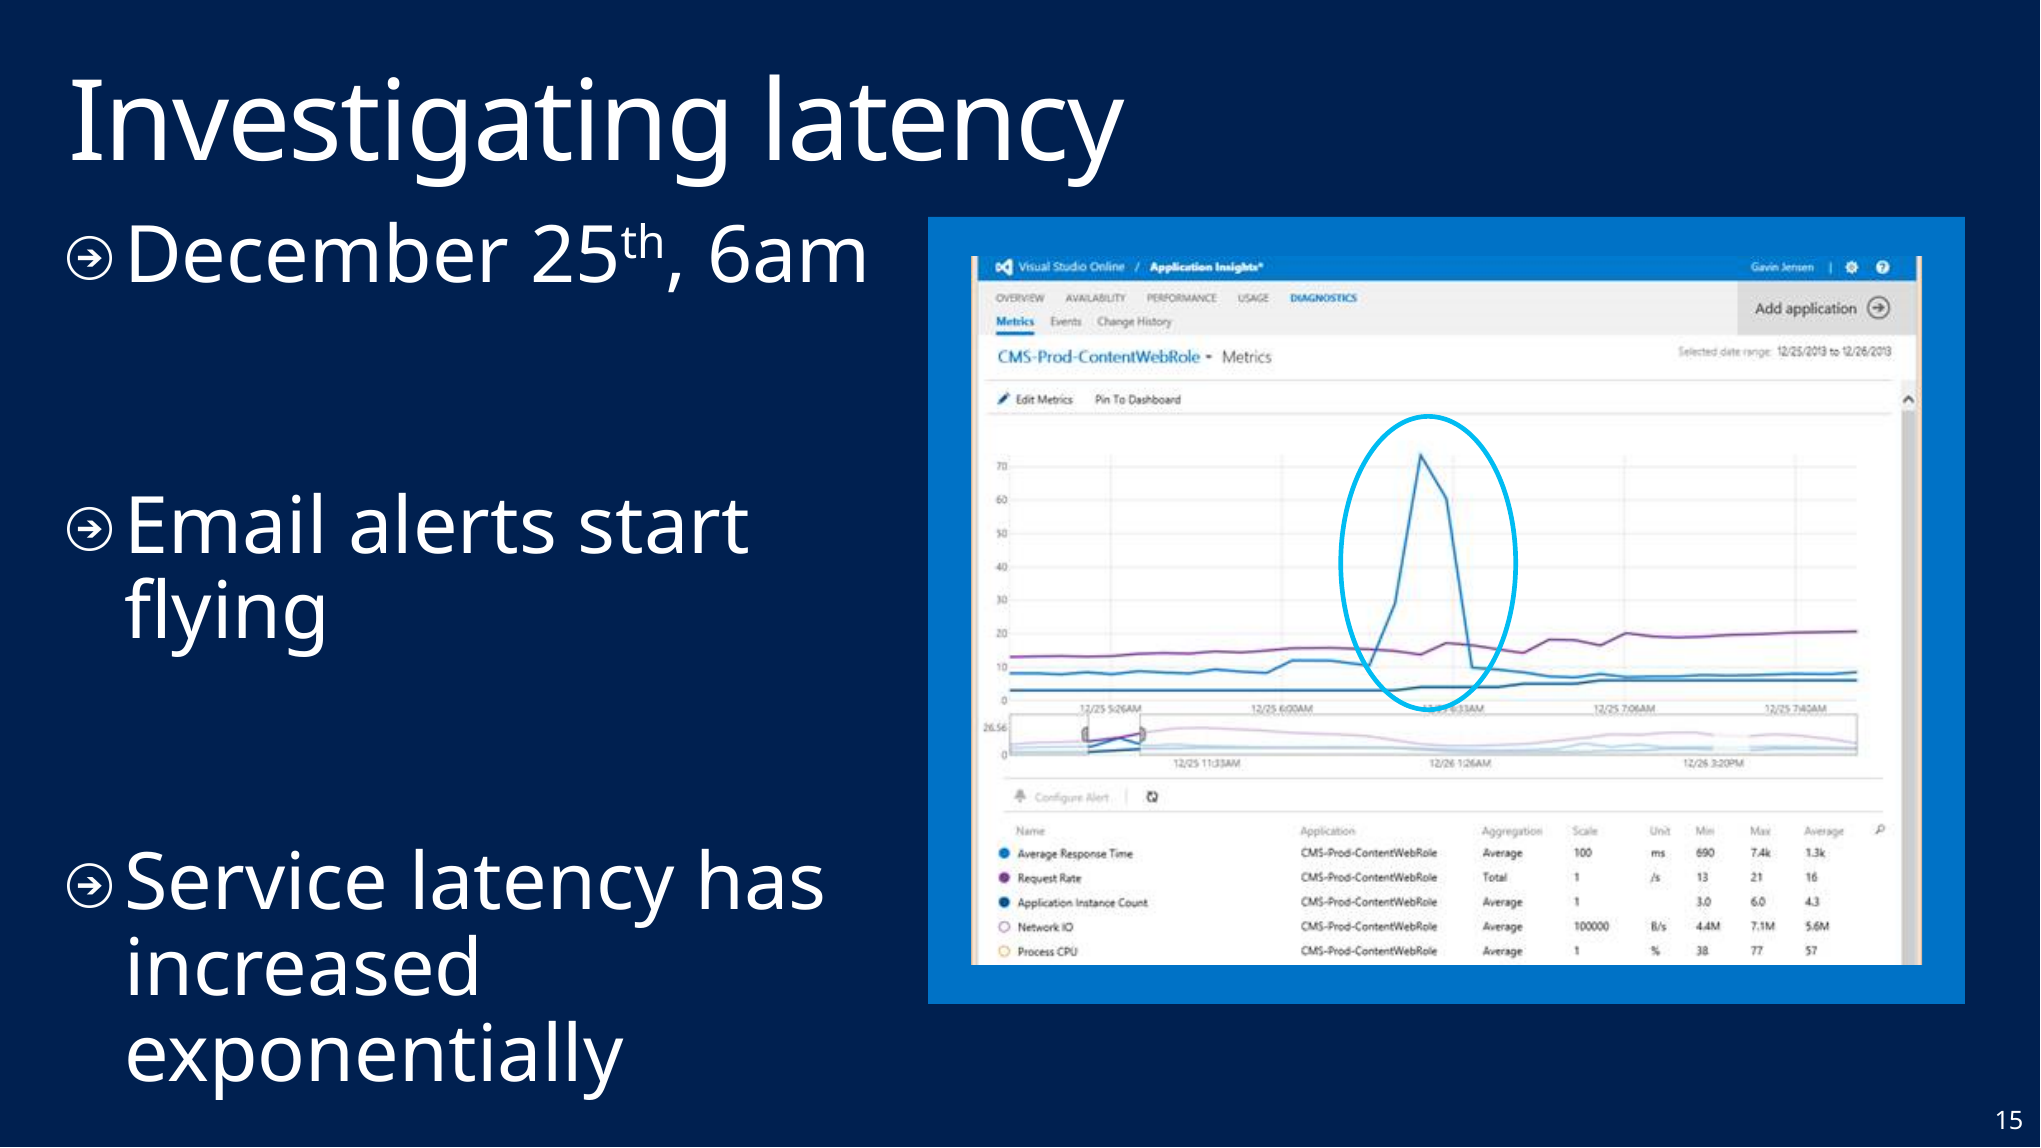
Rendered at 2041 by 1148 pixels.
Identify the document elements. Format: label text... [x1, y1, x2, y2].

text_box December 25th, 6am Email alerts start flying Service latency has increased exponentially [43, 198, 929, 1114]
picture [67, 495, 124, 551]
picture [67, 224, 124, 280]
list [970, 255, 1923, 965]
picture [67, 851, 124, 908]
slide_number 15 [1960, 1100, 2039, 1143]
title Investigating latency [45, 48, 1996, 199]
text_box [929, 216, 1966, 1005]
